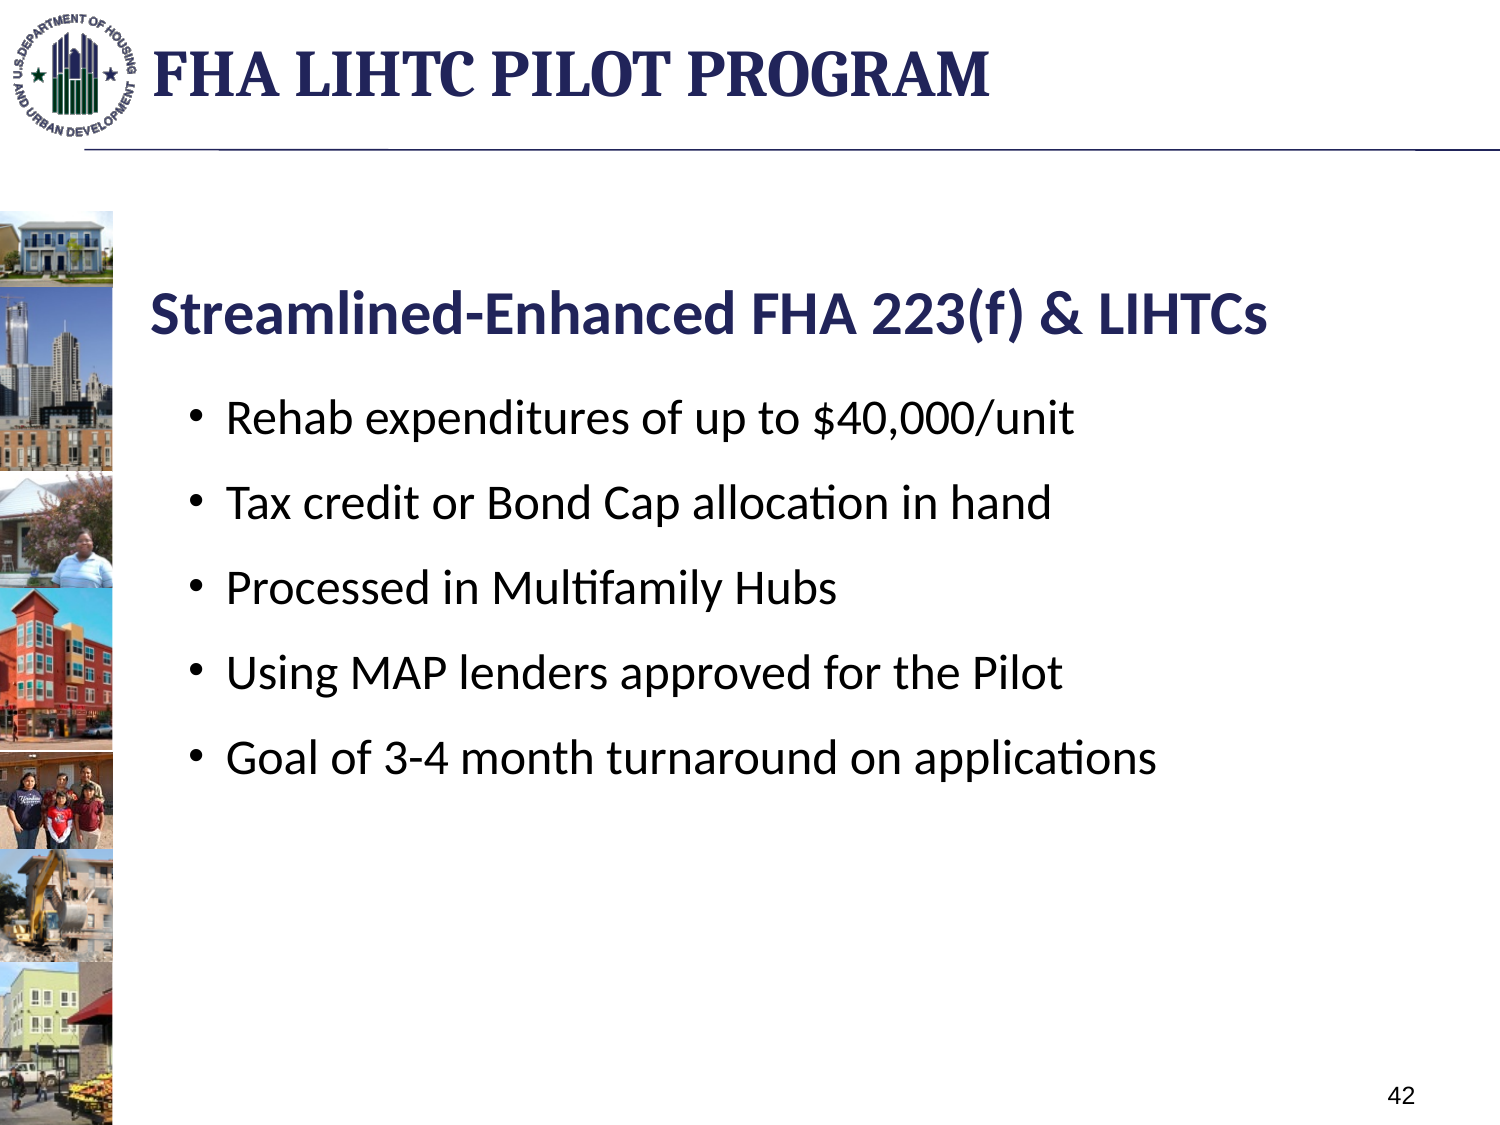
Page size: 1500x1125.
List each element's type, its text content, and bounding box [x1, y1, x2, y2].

picture [0, 752, 113, 1125]
list Streamlined-Enhanced FHA 223(f) & LIHTCs Rehab expenditures of up to $40,000/unit Tax credit or Bond Cap allocation in hand Processed in Multifamily Hubs Using MAP lenders approved for the Pilot Goal of 3-4 month turnaround on applications [135, 196, 1458, 1009]
slide_number 42 [1080, 1065, 1431, 1125]
text_box FHA LIHTC Pilot Program [137, 24, 1500, 114]
picture [0, 211, 113, 750]
